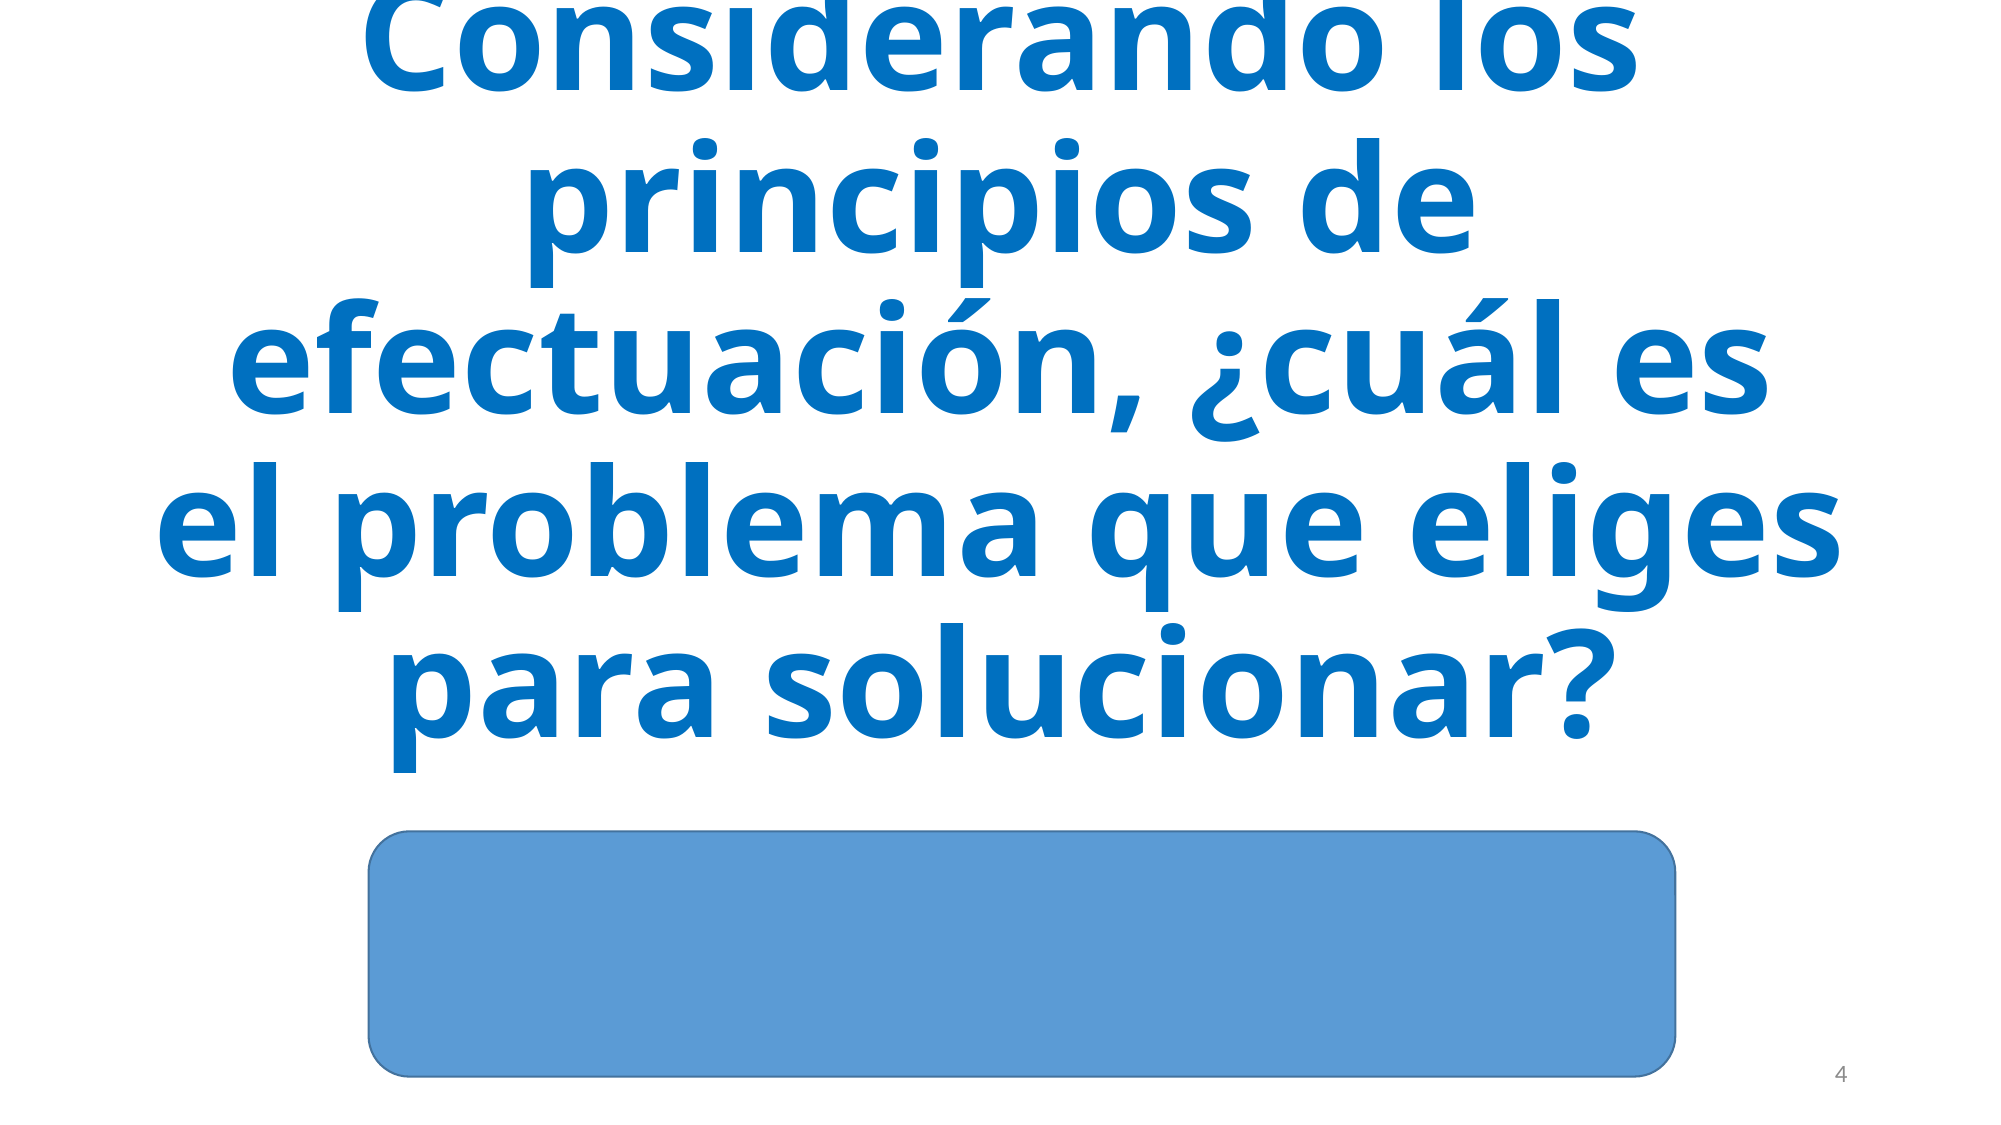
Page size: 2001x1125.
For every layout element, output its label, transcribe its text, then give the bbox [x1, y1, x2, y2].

title Considerando los principios de efectuación, ¿cuál es el problema que eliges para solucionar? [137, 138, 1863, 778]
slide_number 4 [1412, 1042, 1863, 1103]
text_box [367, 830, 1677, 1078]
